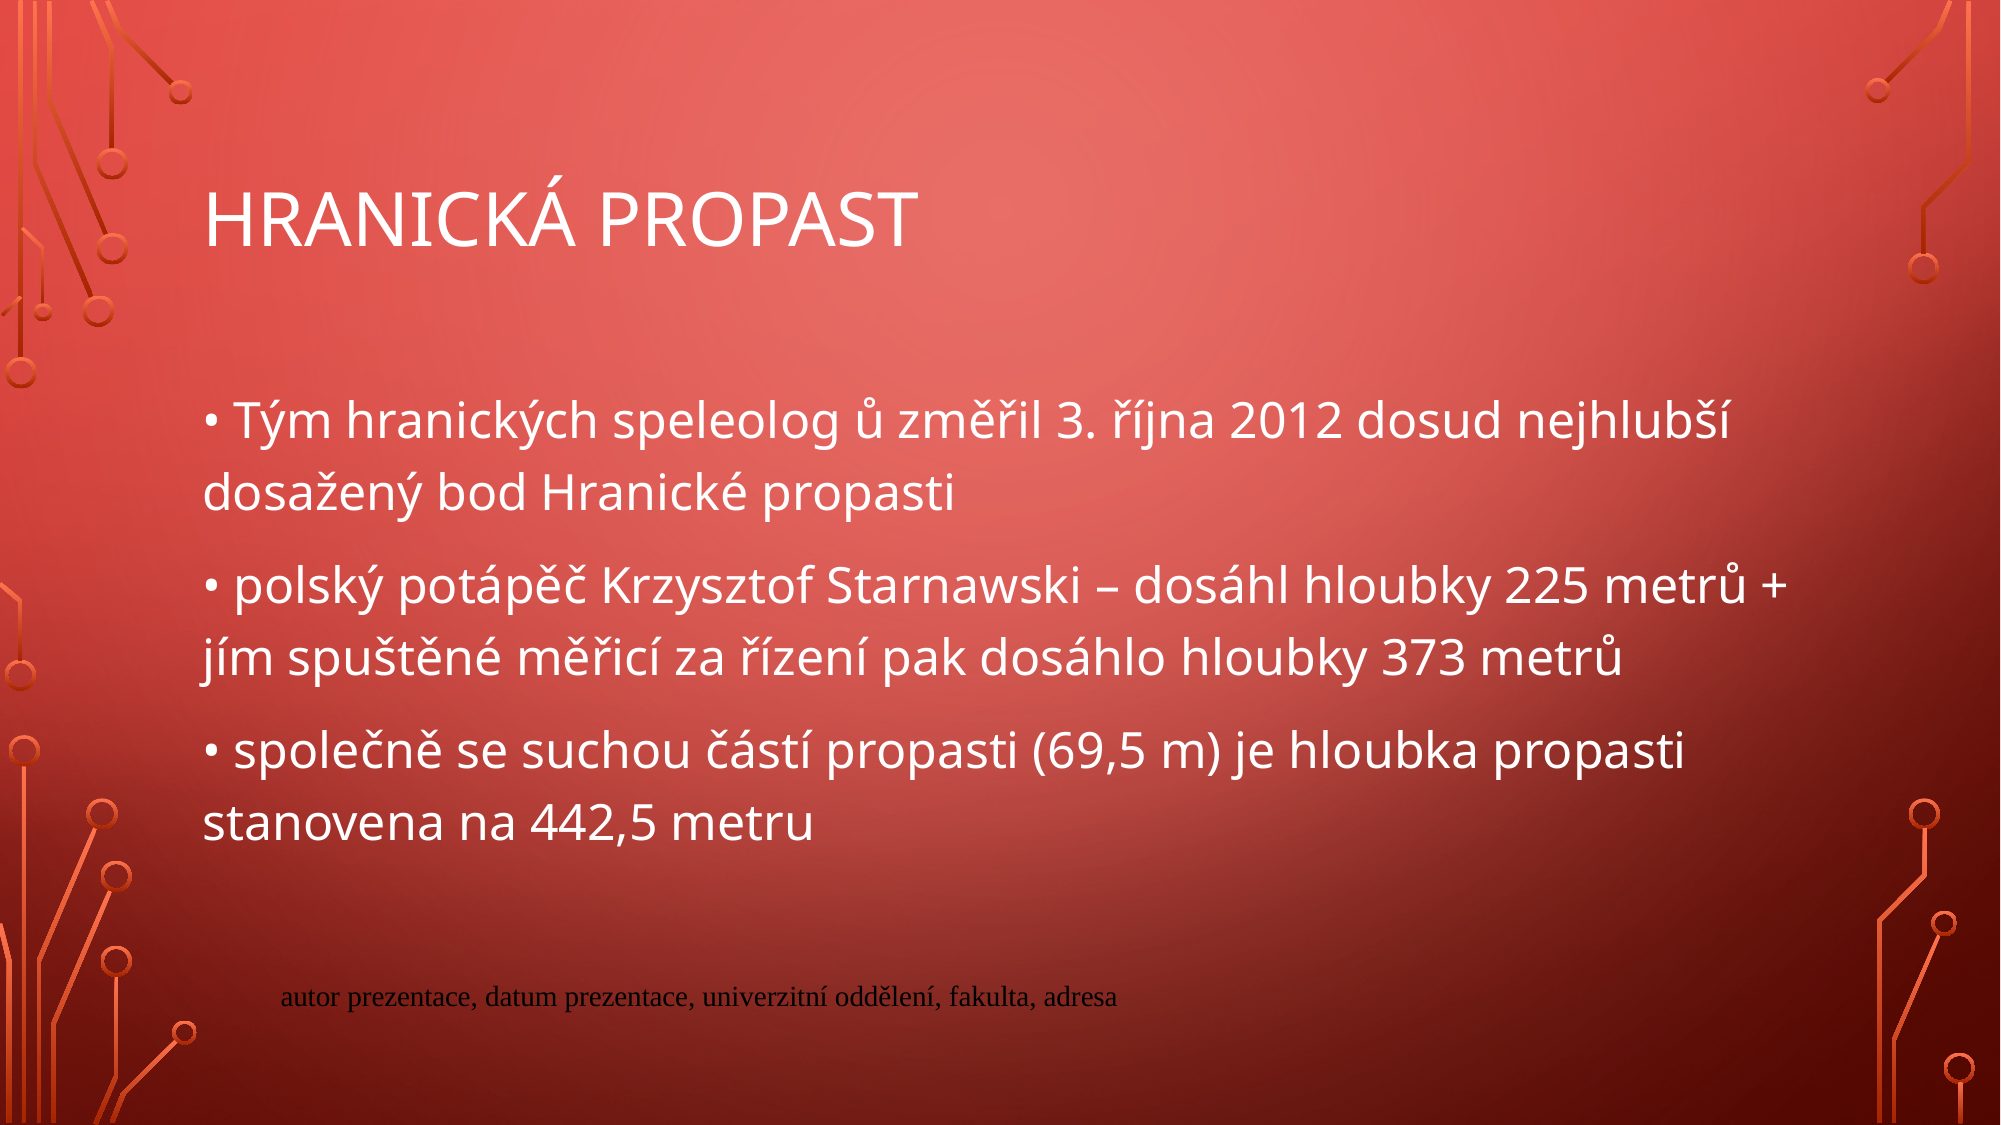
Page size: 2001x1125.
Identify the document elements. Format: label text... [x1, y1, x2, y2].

title Hranická propast [187, 101, 1813, 344]
footer autor prezentace, datum prezentace, univerzitní oddělení, fakulta, adresa [187, 965, 1211, 1025]
list • Tým hranických speleolog ů změřil 3. října 2012 dosud nejhlubší dosažený bod Hranické propasti • polský potápěč Krzysztof Starnawski – dosáhl hloubky 225 metrů + jím spuštěné měřicí za řízení pak dosáhlo hloubky 373 metrů • společně se suchou částí propasti (69,5 m) je hloubka propasti stanovena na 442,5 metru [187, 369, 1813, 950]
